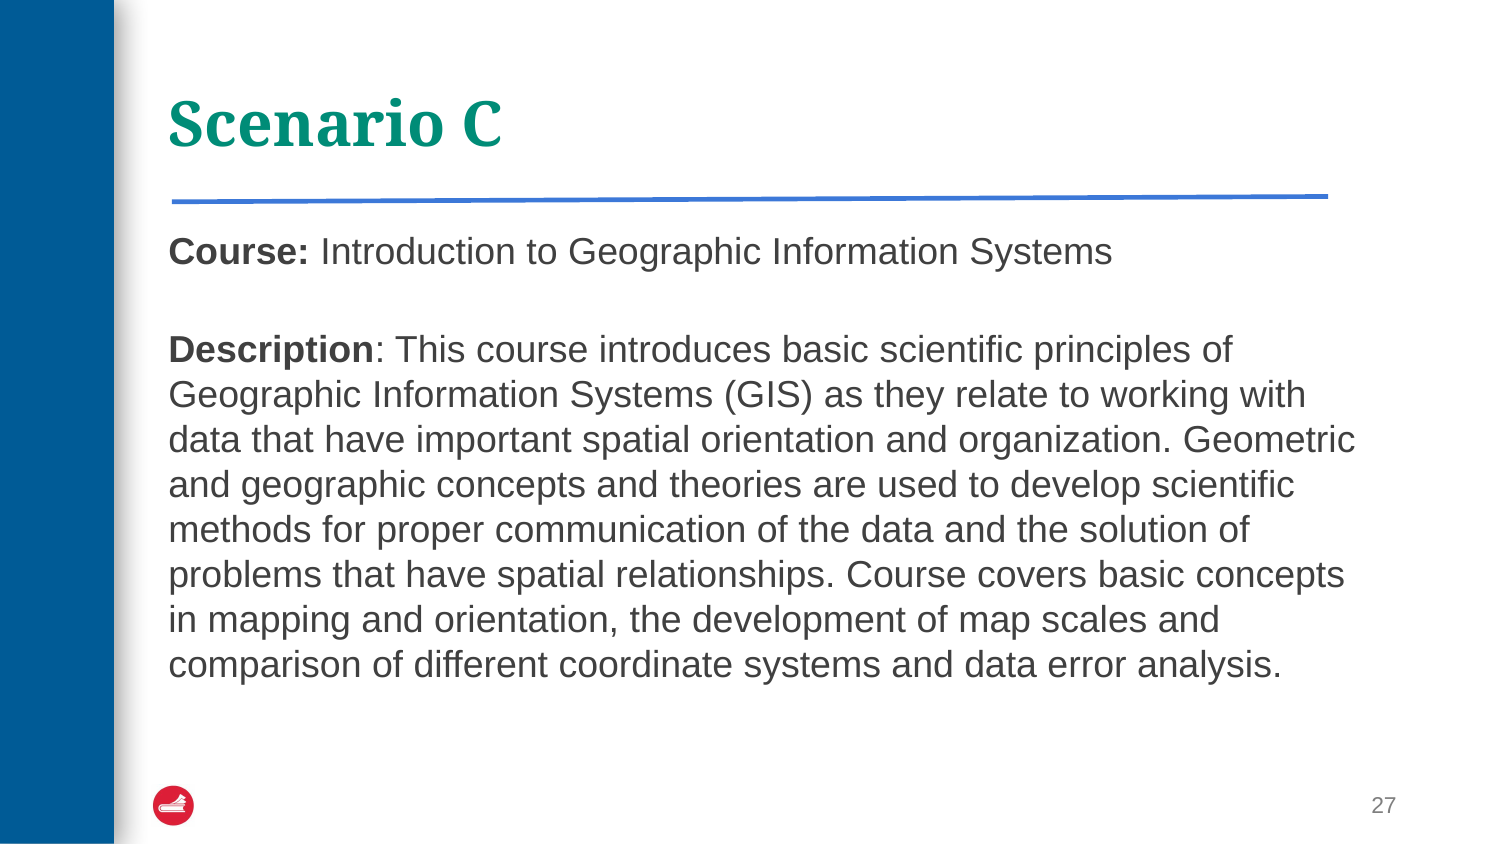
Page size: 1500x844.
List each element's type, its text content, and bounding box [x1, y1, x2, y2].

slide_number 27 [1284, 782, 1397, 827]
picture [151, 784, 195, 827]
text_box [171, 196, 1329, 202]
title Scenario C [157, 44, 1394, 194]
list Course: Introduction to Geographic Information Systems Description: This course introduces basic scientific principles of Geographic Information Systems (GIS) as they relate to working with data that have important spatial orientation and organization. Geometric and geographic concepts and theories are used to develop scientific methods for proper communication of the data and the solution of problems that have spatial relationships. Course covers basic concepts in mapping and orientation, the development of map scales and comparison of different coordinate systems and data error analysis. [157, 221, 1395, 766]
